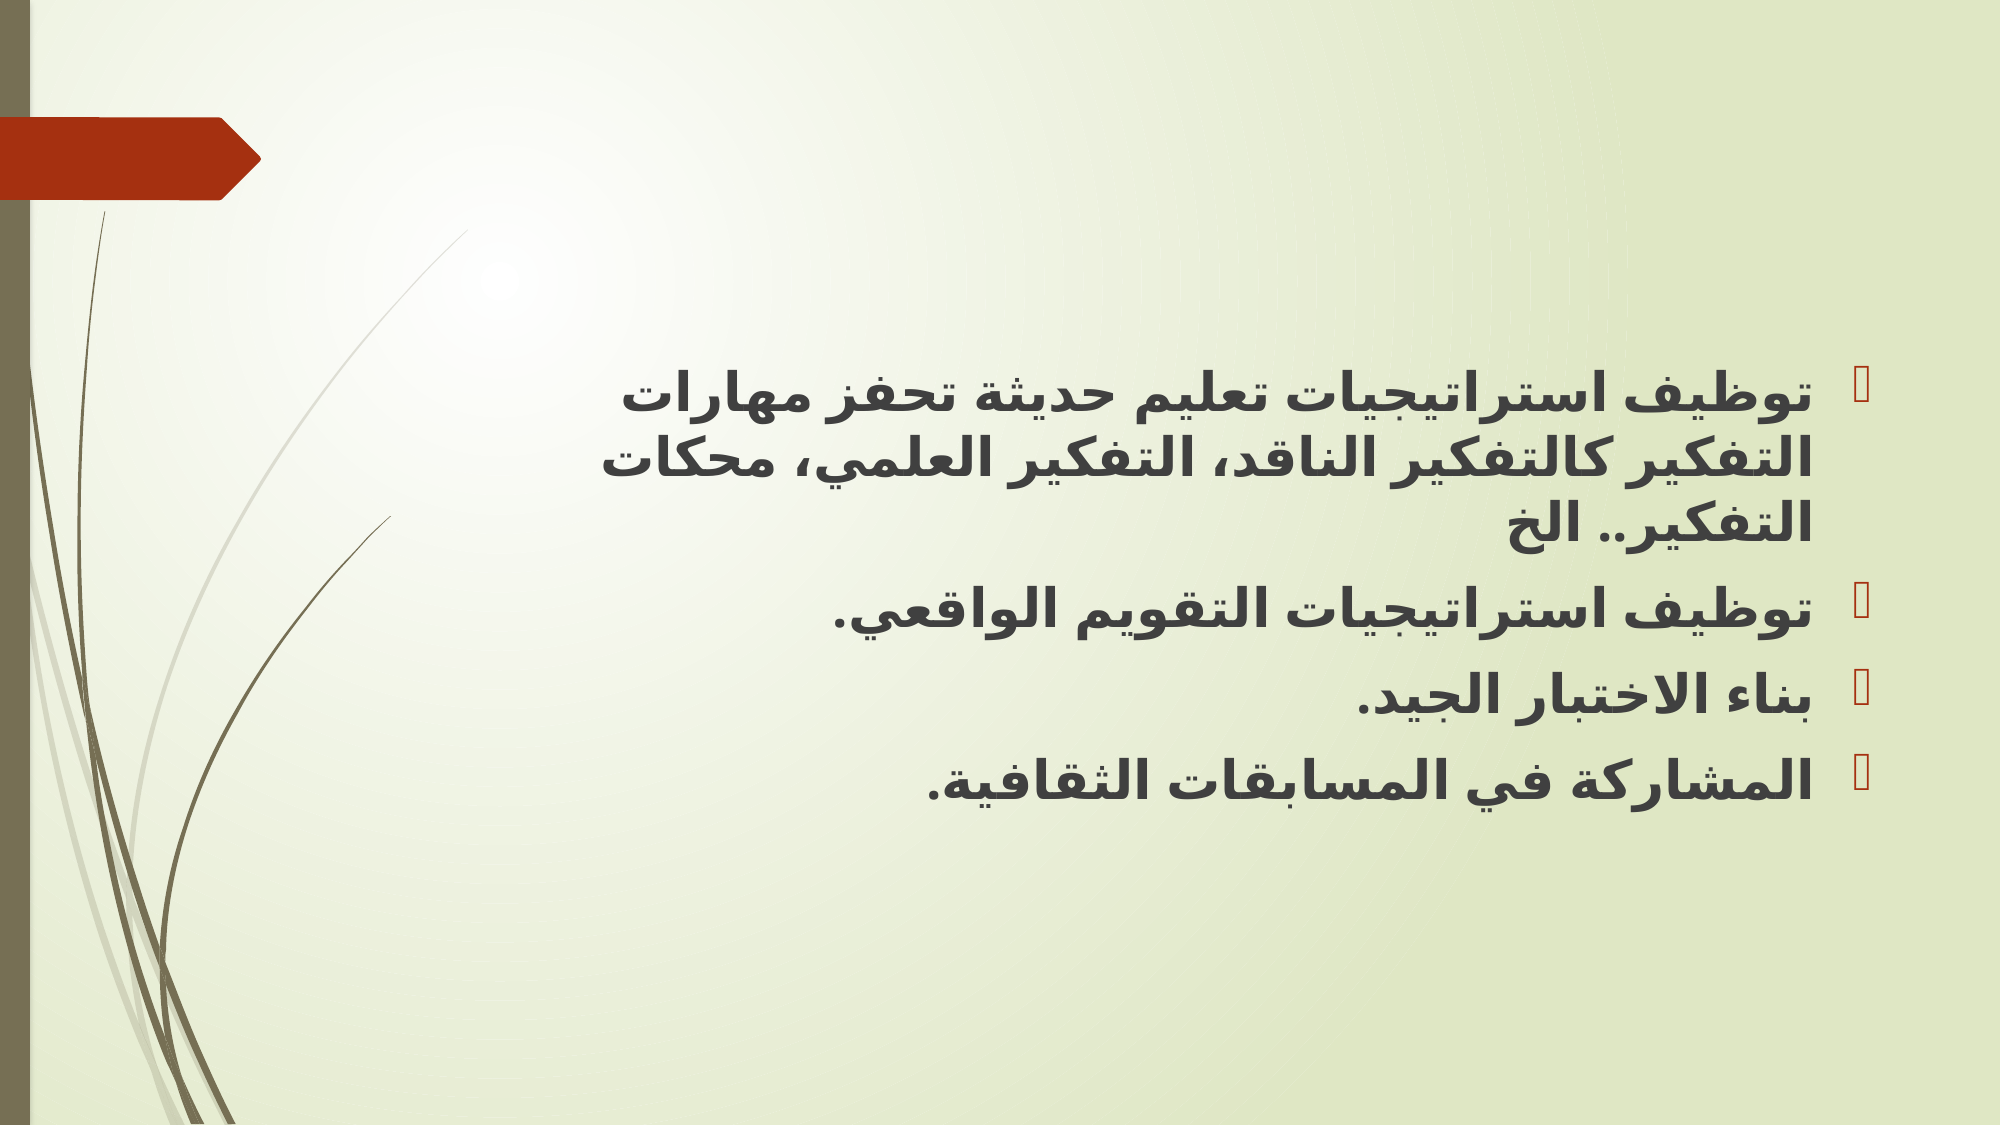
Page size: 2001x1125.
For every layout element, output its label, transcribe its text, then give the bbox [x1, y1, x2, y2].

list توظيف استراتيجيات تعليم حديثة تحفز مهارات التفكير كالتفكير الناقد، التفكير العلمي، محكات التفكير.. الخ توظيف استراتيجيات التقويم الواقعي. بناء الاختبار الجيد. المشاركة في المسابقات الثقافية. [424, 350, 1888, 970]
